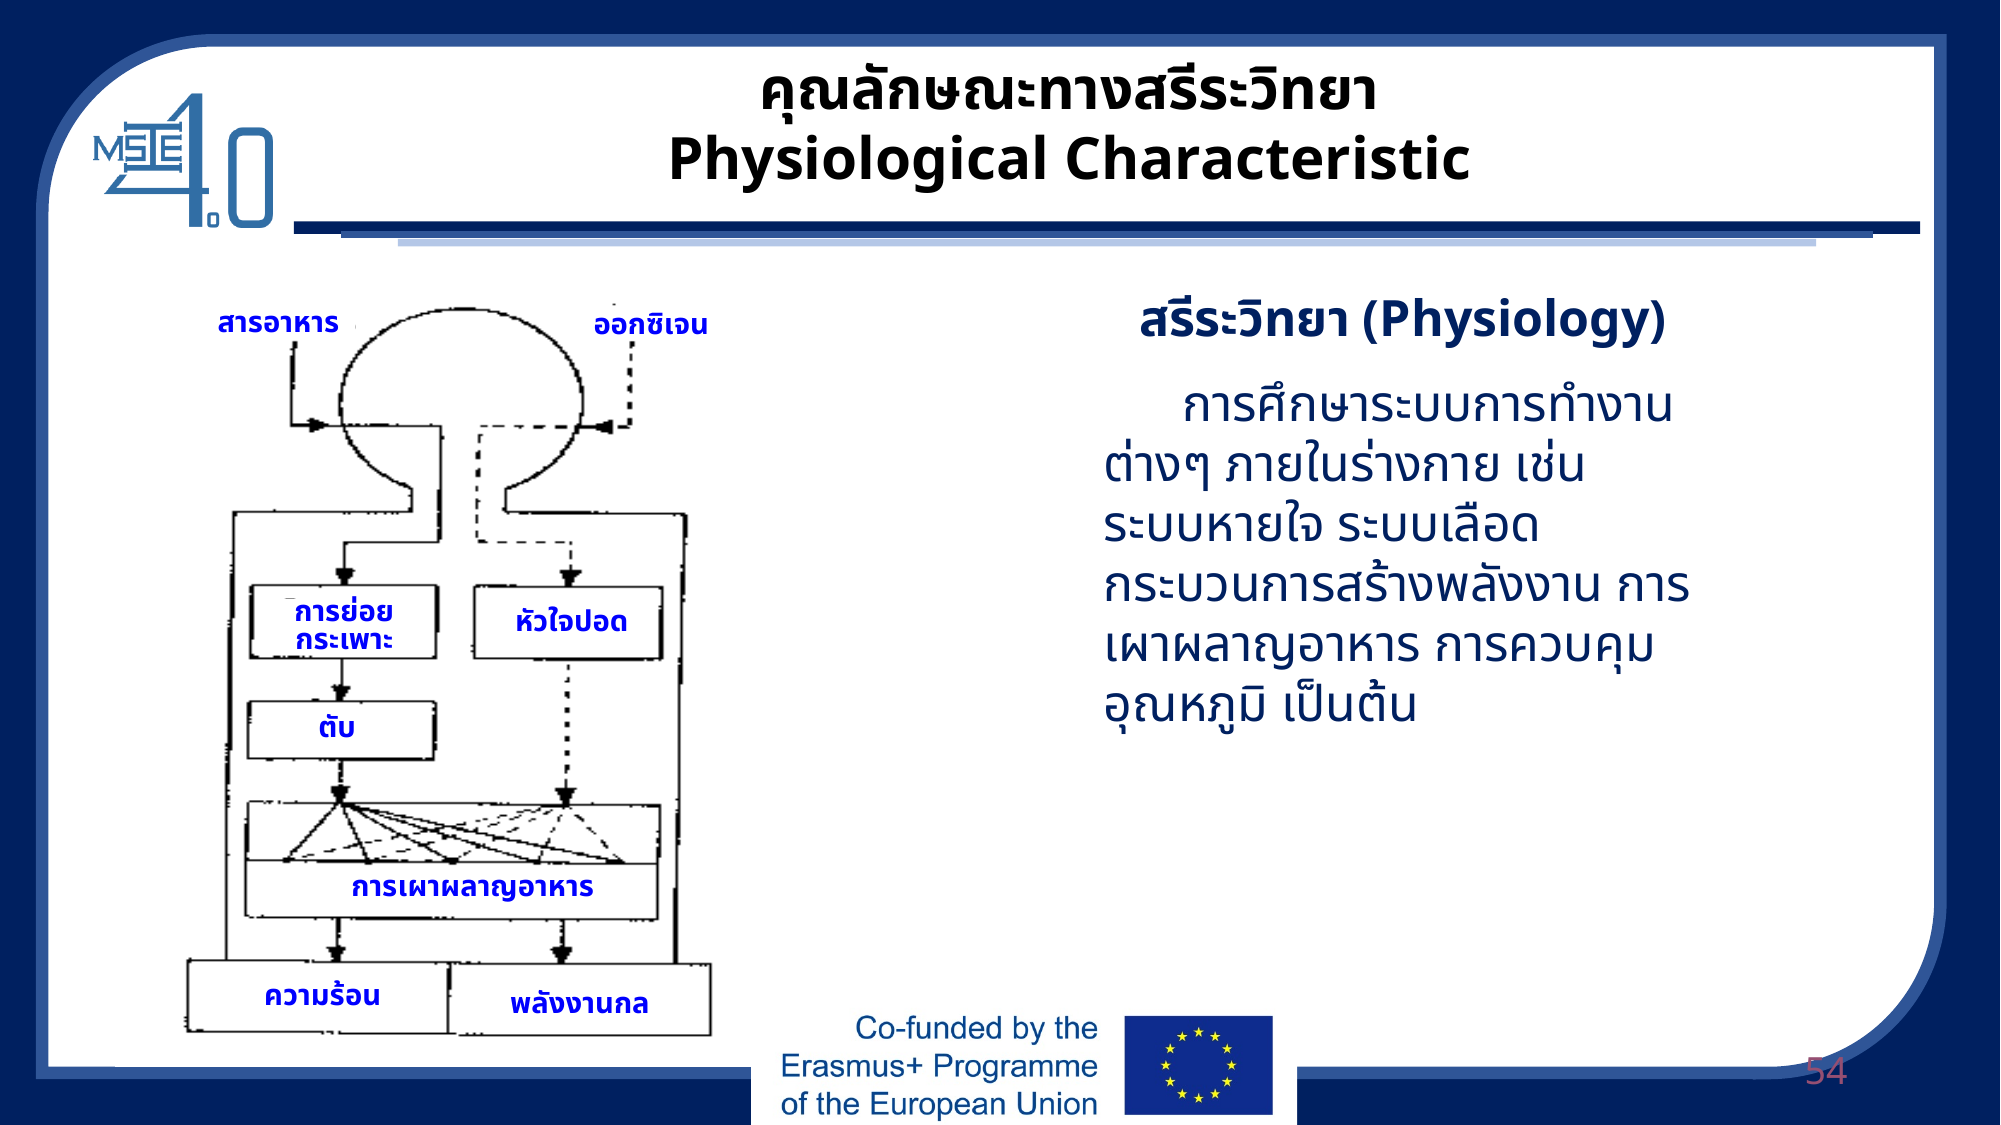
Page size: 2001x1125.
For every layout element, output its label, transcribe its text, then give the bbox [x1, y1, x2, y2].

slide_number 54 [1412, 1042, 1863, 1103]
text_box สรีระวิทยา (Physiology) การศึกษาระบบการทำงานต่างๆ ภายในร่างกาย เช่น ระบบหายใจ ระบบเลือด กระบวนการสร้างพลังงาน การเผาผลาญอาหาร การควบคุมอุณหภูมิ เป็นต้น [1089, 278, 1717, 739]
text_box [115, 263, 775, 1067]
text_box คุณลักษณะทางสรีระวิทยา Physiological Characteristic [445, 43, 1694, 199]
picture [751, 1003, 1298, 1125]
